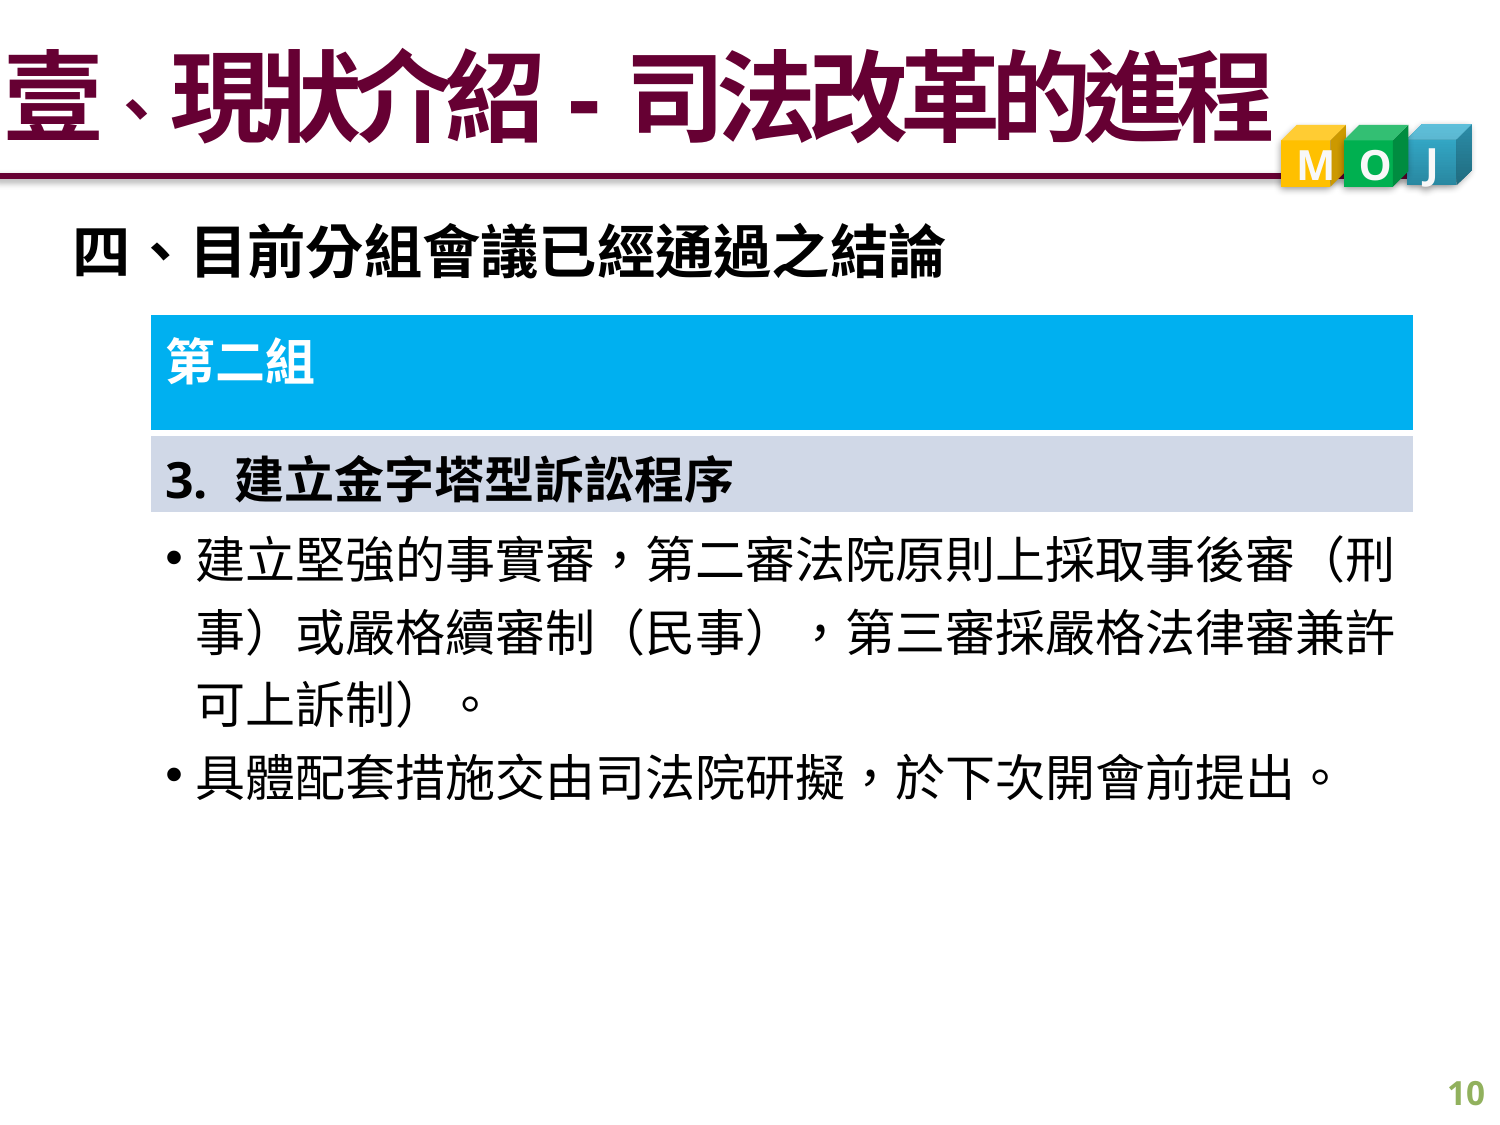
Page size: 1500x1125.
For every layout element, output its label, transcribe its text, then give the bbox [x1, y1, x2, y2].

table_header 第二組 [151, 315, 1413, 430]
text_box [0, 123, 1473, 187]
text_box 壹、現狀介紹-司法改革的進程 [0, 27, 1291, 121]
table_cell 3. 建立金字塔型訴訟程序 [151, 436, 1413, 520]
table_cell 建立堅強的事實審，第二審法院原則上採取事後審（刑事）或嚴格續審制（民事），第三審採嚴格法律審兼許可上訴制）。 具體配套措施交由司法院研擬，於下次開會前提出。 [151, 521, 1413, 927]
slide_number 10 [1149, 1065, 1500, 1125]
text_box 四、目前分組會議已經通過之結論 [57, 207, 962, 293]
